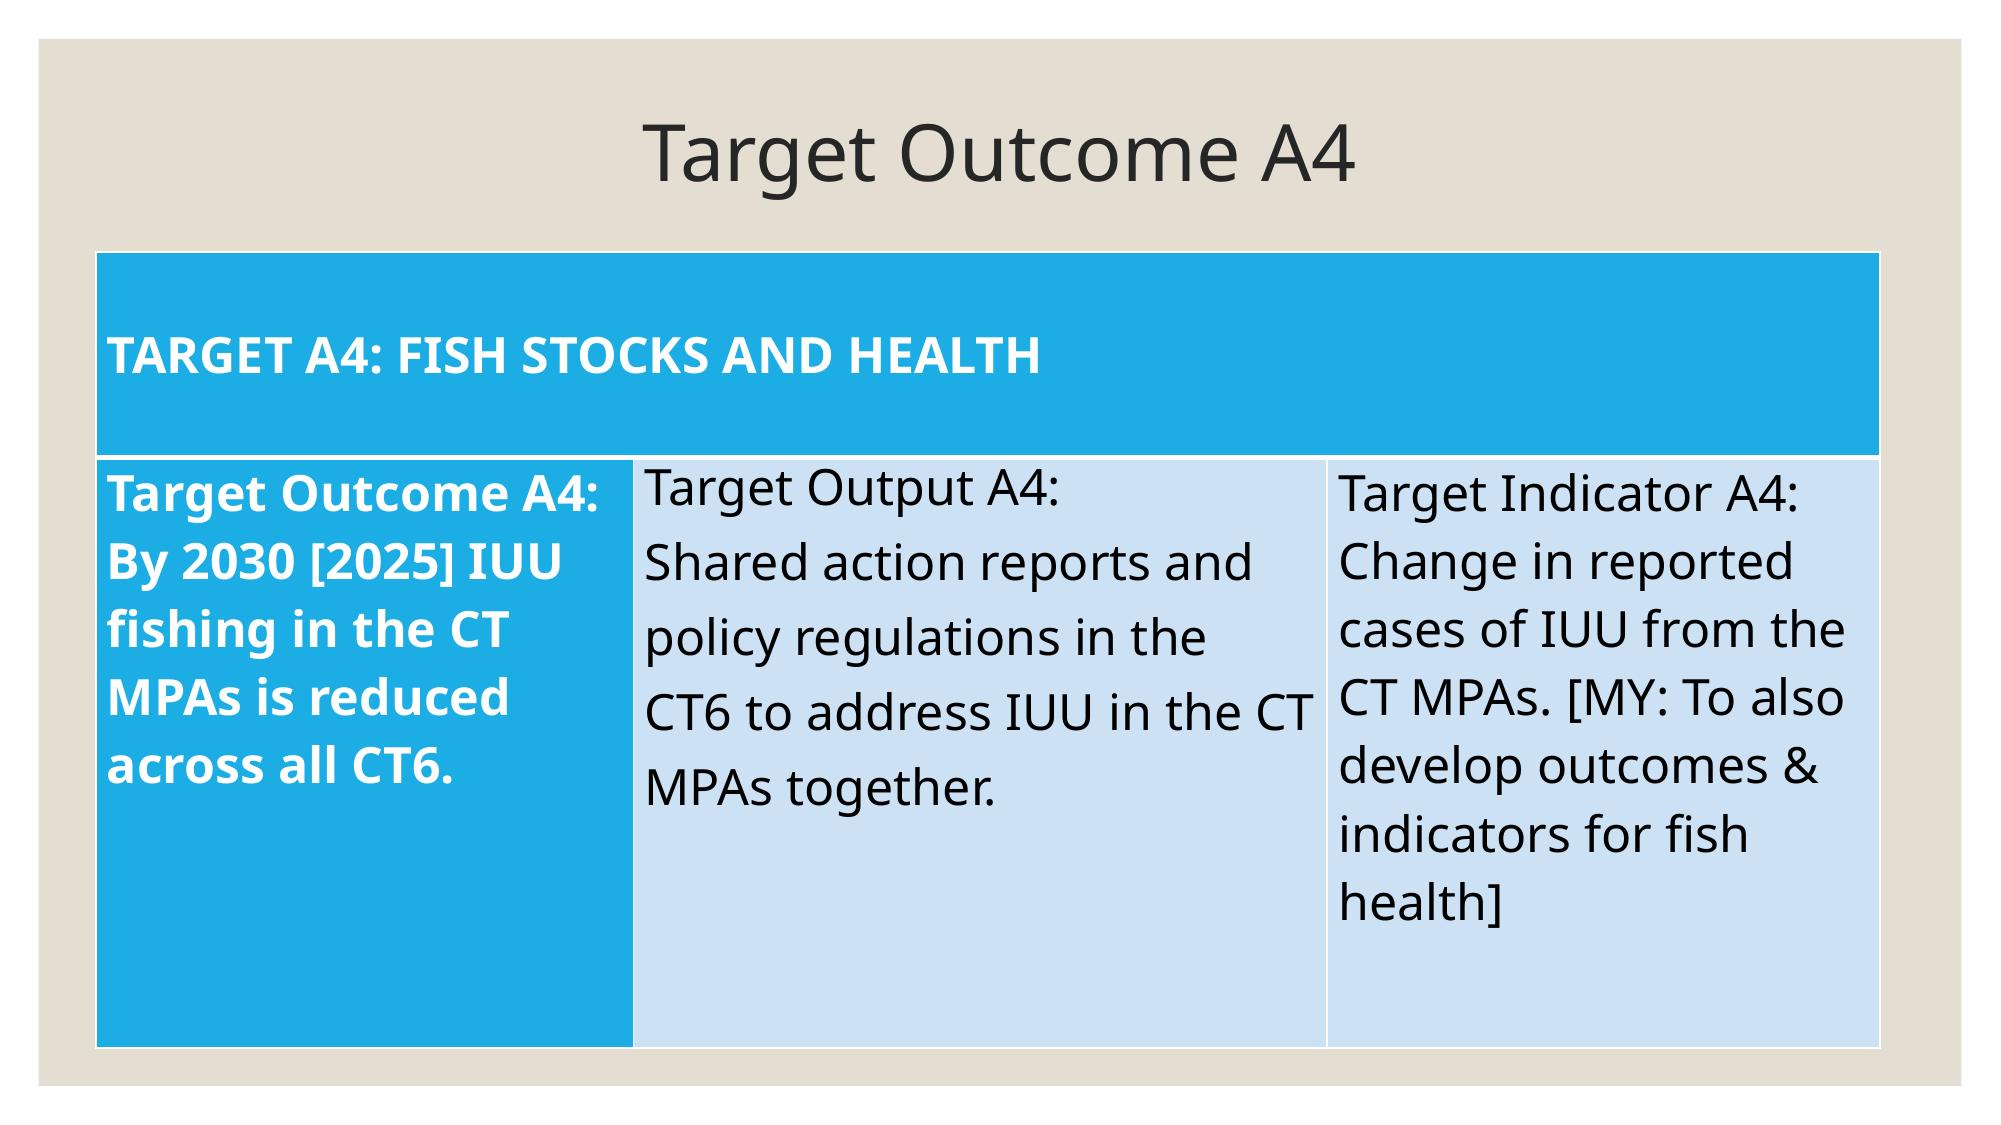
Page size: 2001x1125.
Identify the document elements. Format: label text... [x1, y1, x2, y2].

table_cell Target Output A4: Shared action reports and policy regulations in the CT6 to address IUU in the CT MPAs together. [634, 460, 1326, 1047]
table_cell Target Indicator A4: Change in reported cases of IUU from the CT MPAs. [MY: To also develop outcomes & indicators for fish health] [1328, 460, 1879, 1047]
table_cell Target Outcome A4: By 2030 [2025] IUU fishing in the CT MPAs is reduced across all CT6. [97, 460, 633, 1047]
table_header TARGET A4: FISH STOCKS AND HEALTH [97, 253, 1879, 455]
title Target Outcome A4 [174, 105, 1825, 207]
